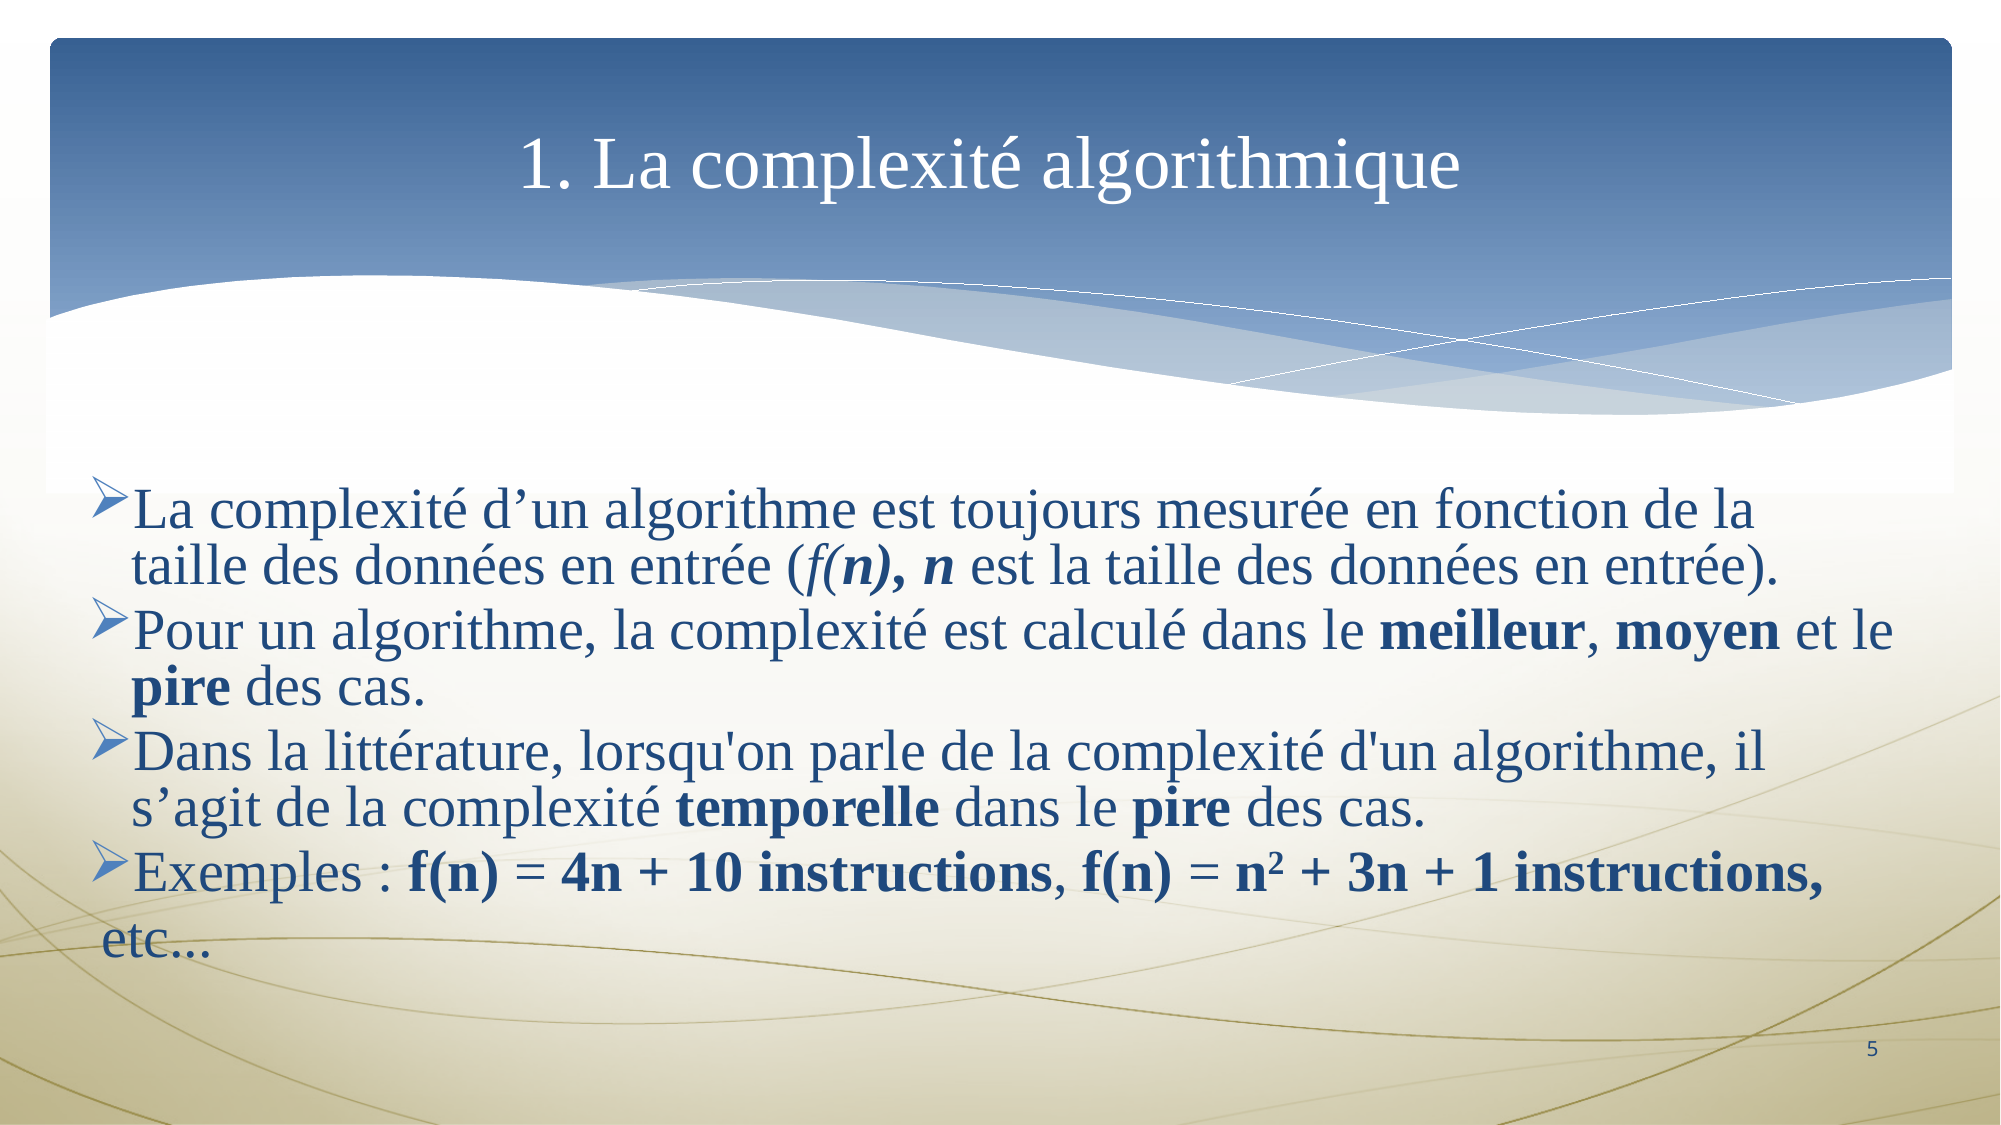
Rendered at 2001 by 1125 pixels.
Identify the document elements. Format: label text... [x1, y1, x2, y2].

text_box 5 [1745, 1019, 2000, 1080]
text_box La complexité d’un algorithme est toujours mesurée en fonction de la taille des données en entrée (f(n), n est la taille des données en entrée). Pour un algorithme, la complexité est calculé dans le meilleur, moyen et le pire des cas. Dans la littérature, lorsqu'on parle de la complexité d'un algorithme, il s’agit de la complexité temporelle dans le pire des cas. Exemples : f(n) = 4n + 10 instructions, f(n) = n2 + 3n + 1 instructions, etc... [72, 422, 1955, 985]
text_box 1. La complexité algorithmique [99, 55, 1900, 261]
picture [0, 0, 2001, 1125]
